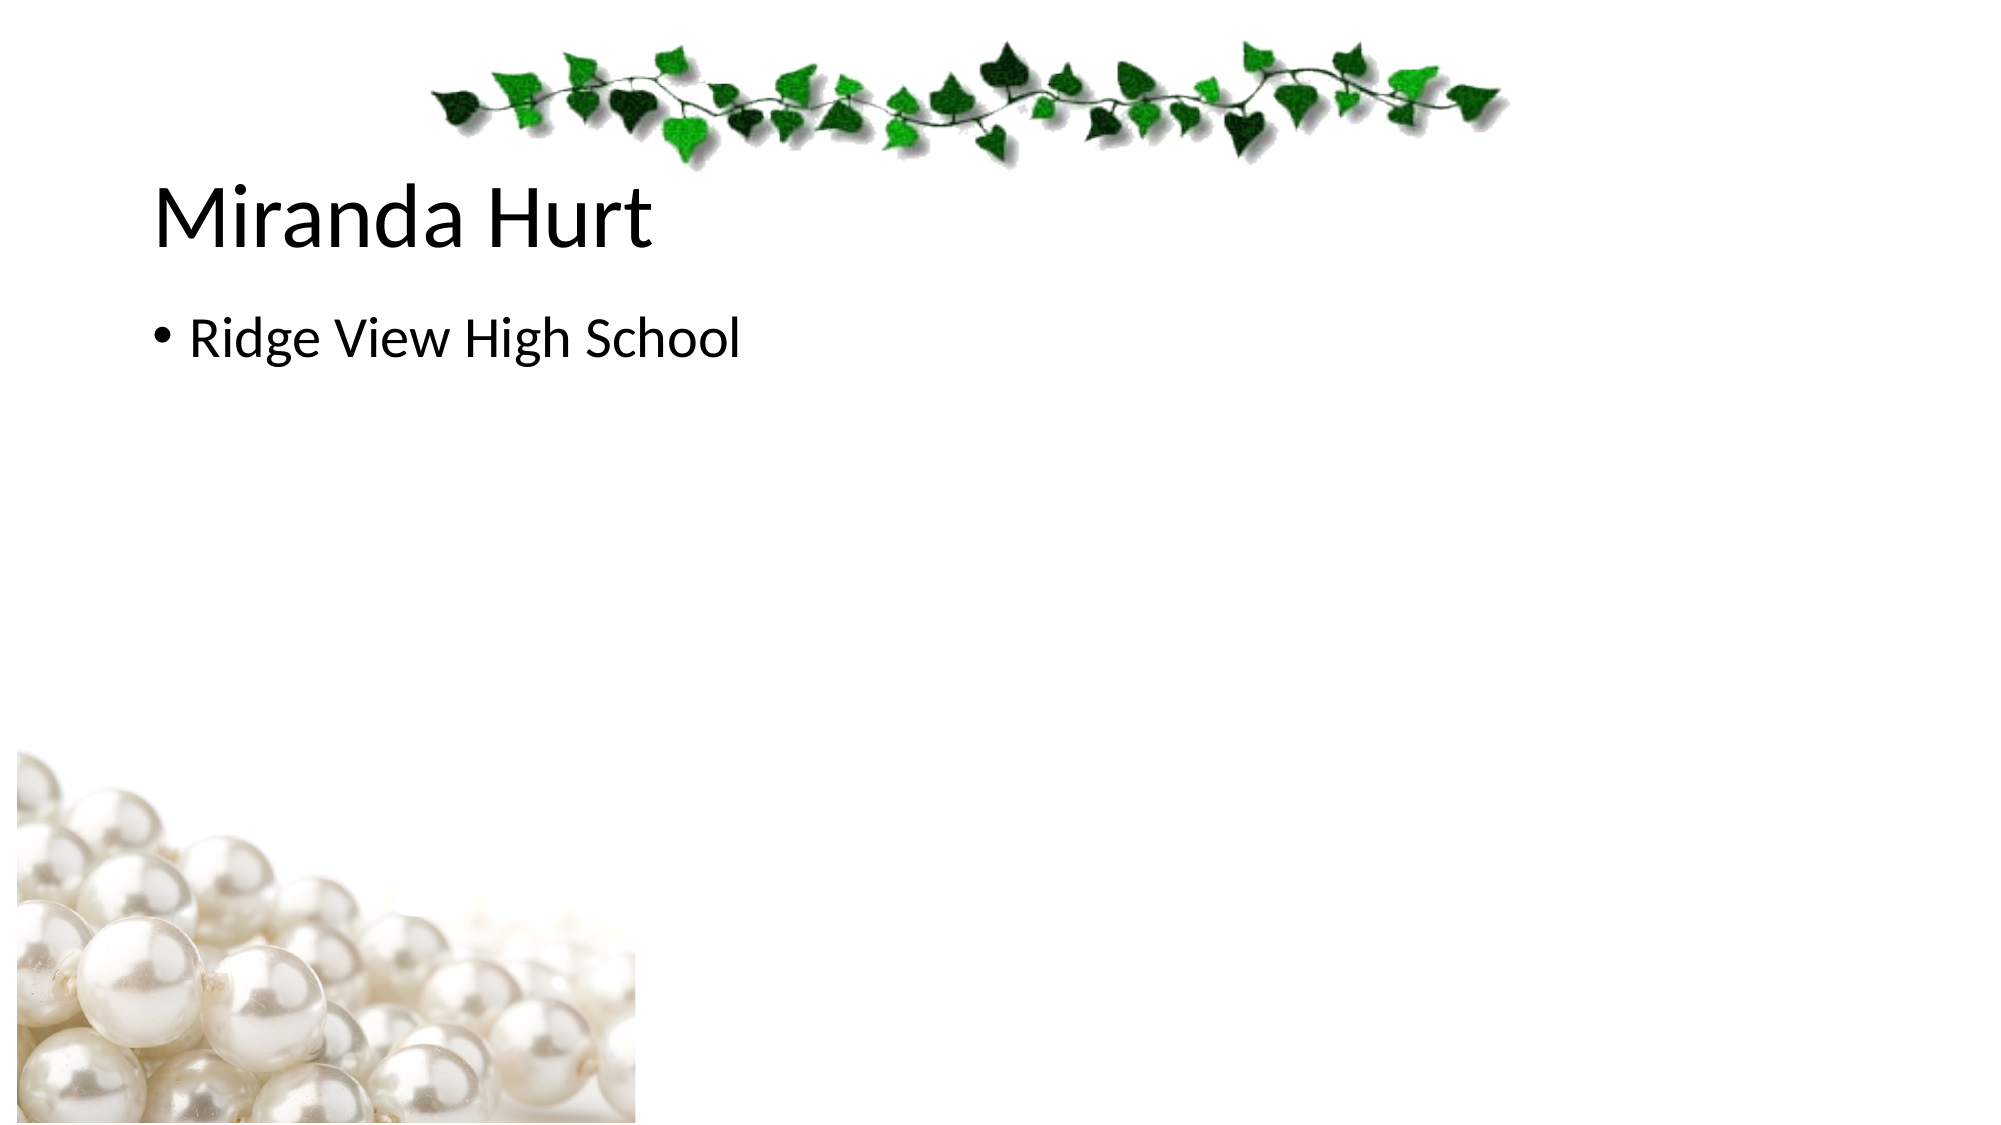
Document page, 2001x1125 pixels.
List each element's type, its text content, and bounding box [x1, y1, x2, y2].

title Miranda Hurt [137, 59, 1863, 278]
picture [16, 709, 636, 1124]
list Ridge View High School [137, 299, 1863, 1014]
picture [422, 37, 1518, 178]
